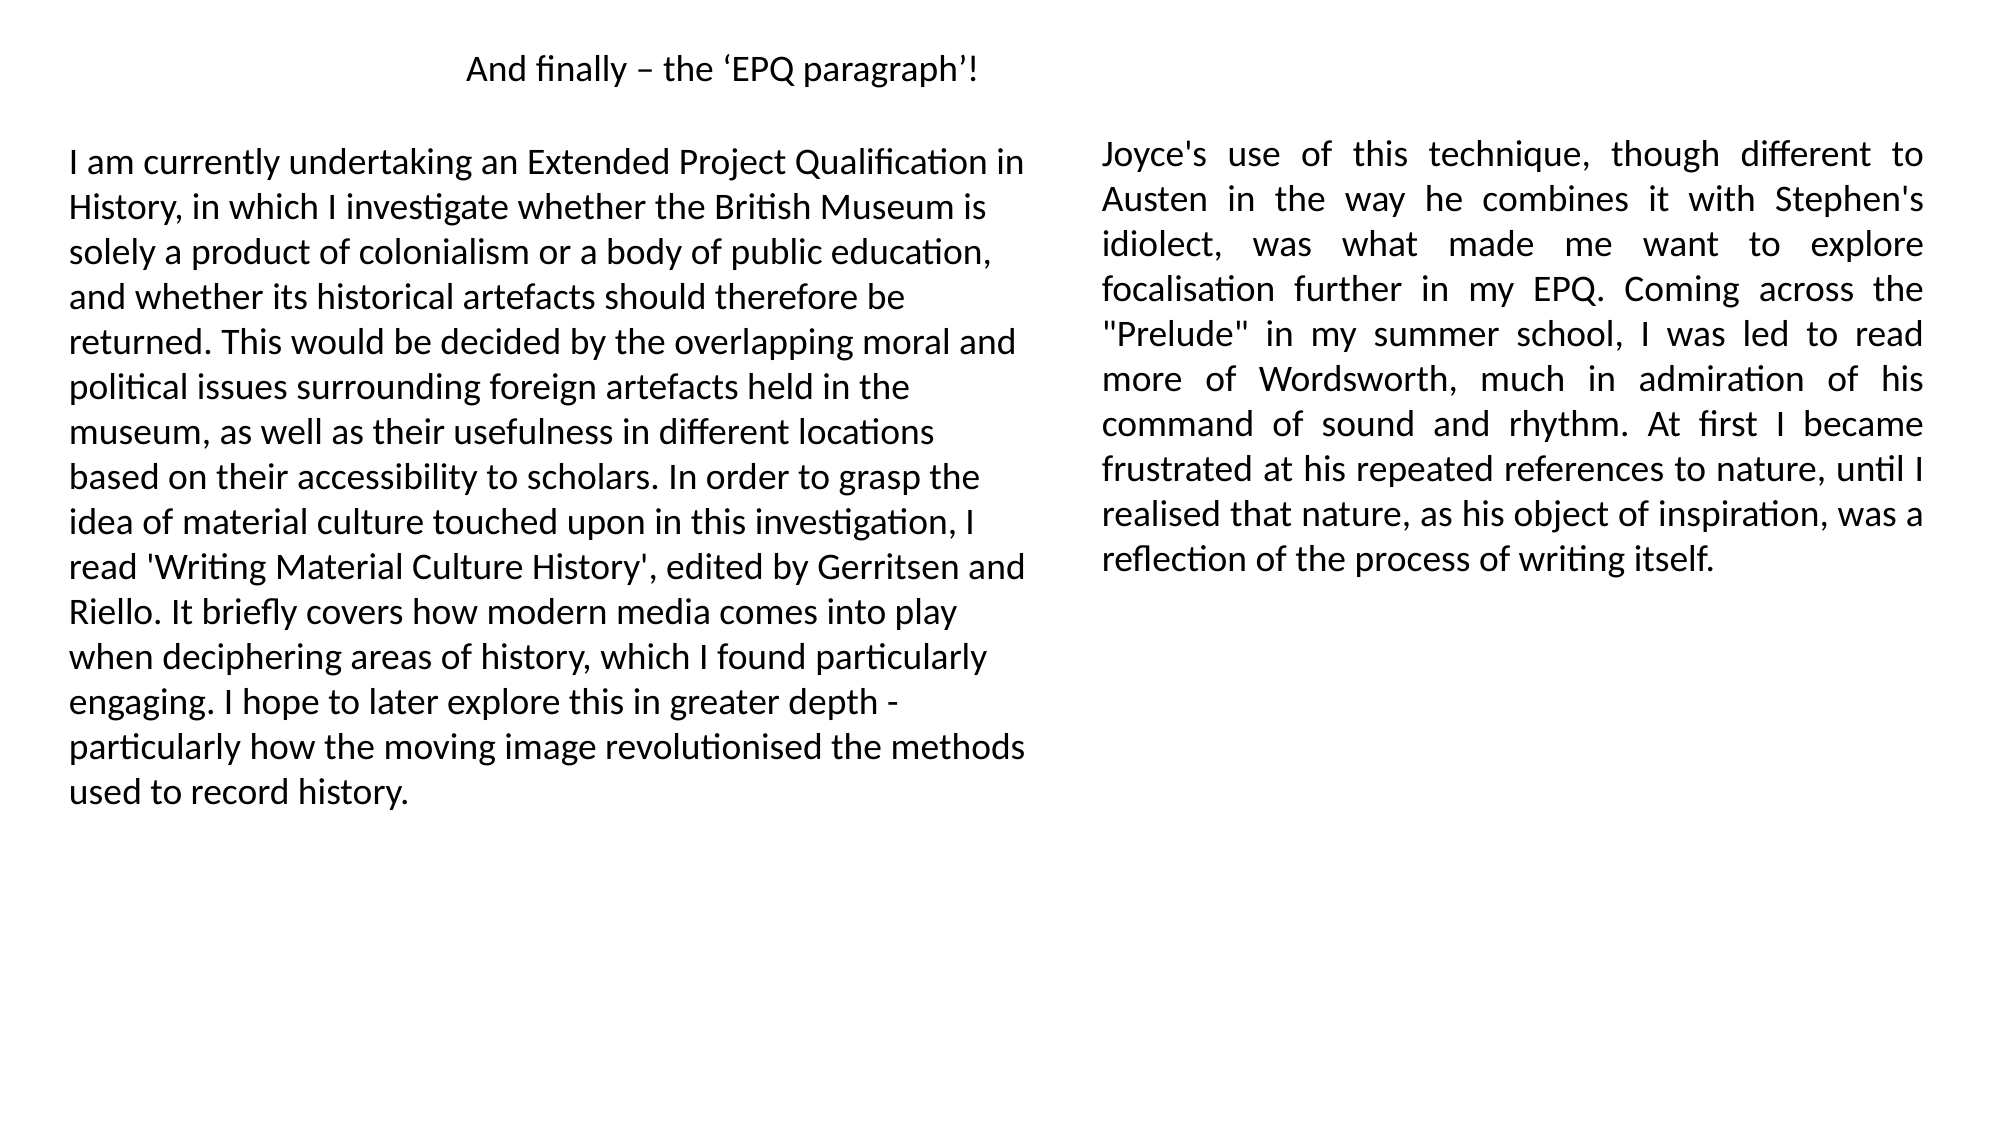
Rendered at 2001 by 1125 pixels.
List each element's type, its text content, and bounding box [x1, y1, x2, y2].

text_box Joyce's use of this technique, though different to Austen in the way he combines it with Stephen's idiolect, was what made me want to explore focalisation further in my EPQ. Coming across the "Prelude" in my summer school, I was led to read more of Wordsworth, much in admiration of his command of sound and rhythm. At first I became frustrated at his repeated references to nature, until I realised that nature, as his object of inspiration, was a reflection of the process of writing itself. [1087, 121, 1940, 587]
text_box And finally – the ‘EPQ paragraph’! [451, 37, 996, 129]
text_box I am currently undertaking an Extended Project Qualification in History, in which I investigate whether the British Museum is solely a product of colonialism or a body of public education, and whether its historical artefacts should therefore be returned. This would be decided by the overlapping moral and political issues surrounding foreign artefacts held in the museum, as well as their usefulness in different locations based on their accessibility to scholars. In order to grasp the idea of material culture touched upon in this investigation, I read 'Writing Material Culture History', edited by Gerritsen and Riello. It briefly covers how modern media comes into play when deciphering areas of history, which I found particularly engaging. I hope to later explore this in greater depth - particularly how the moving image revolutionised the methods used to record history. [54, 129, 1042, 820]
